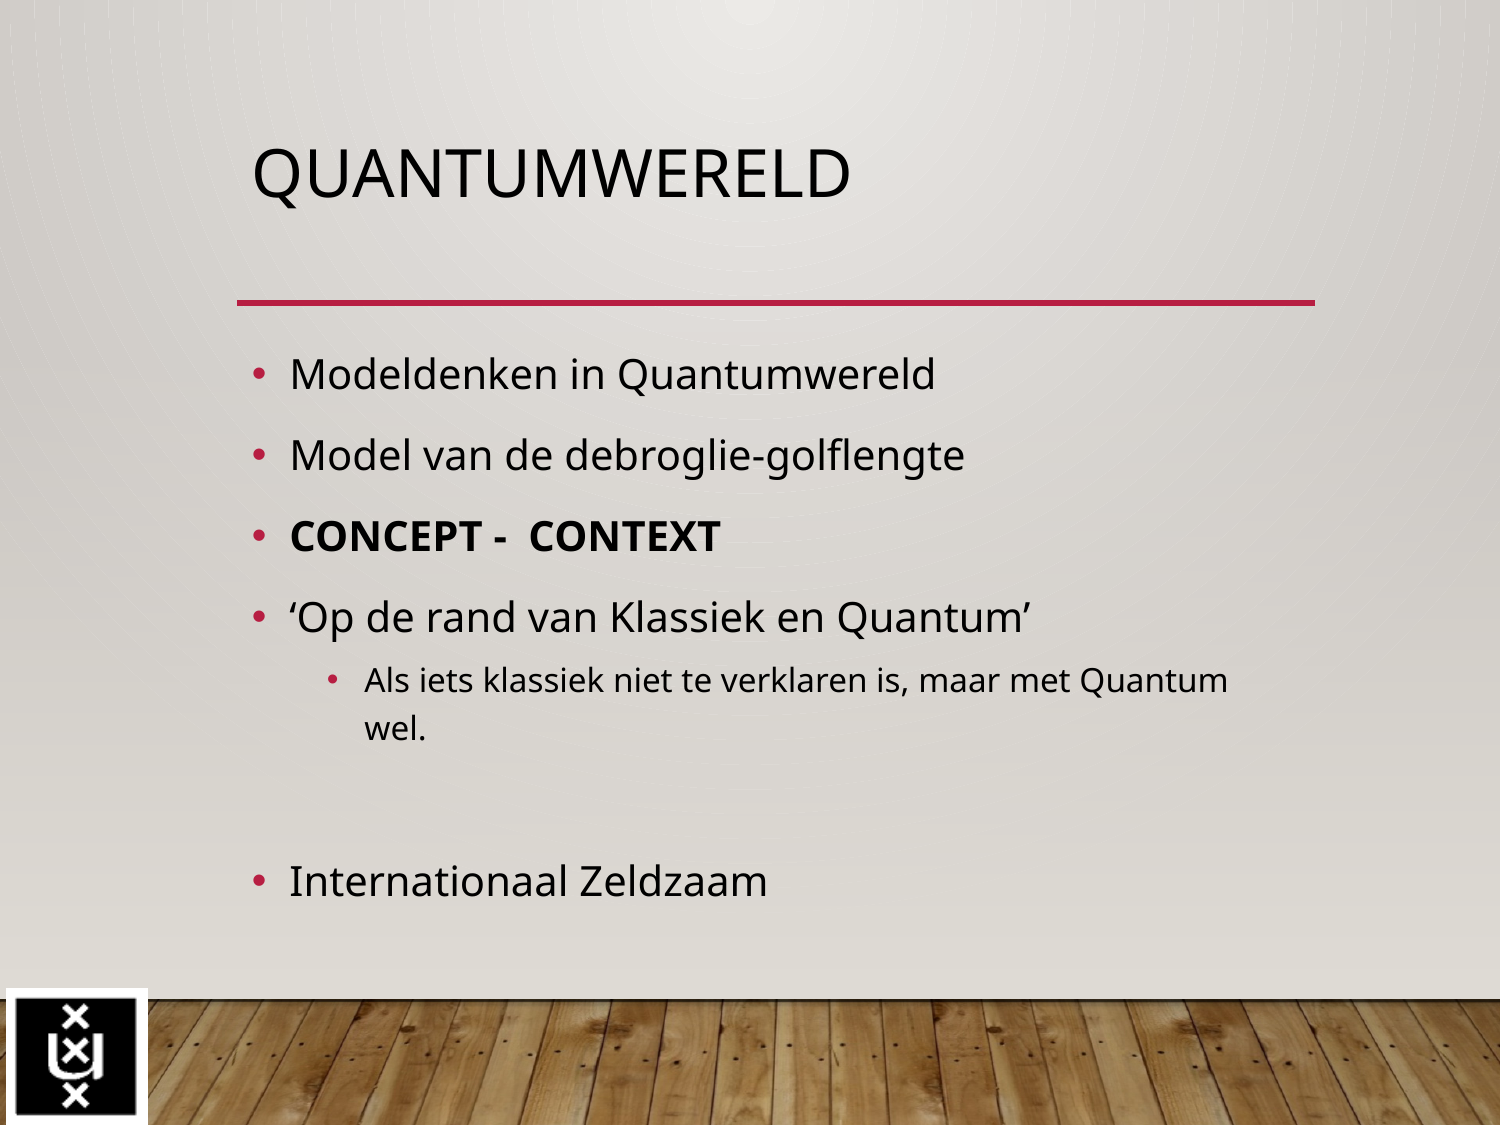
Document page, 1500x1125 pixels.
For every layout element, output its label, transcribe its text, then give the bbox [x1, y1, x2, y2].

list Modeldenken in Quantumwereld Model van de debroglie-golflengte CONCEPT - CONTEXT ‘Op de rand van Klassiek en Quantum’ Als iets klassiek niet te verklaren is, maar met Quantum wel. Internationaal Zeldzaam [236, 330, 1315, 897]
picture [0, 988, 1500, 1125]
title Quantumwereld [236, 131, 1315, 305]
